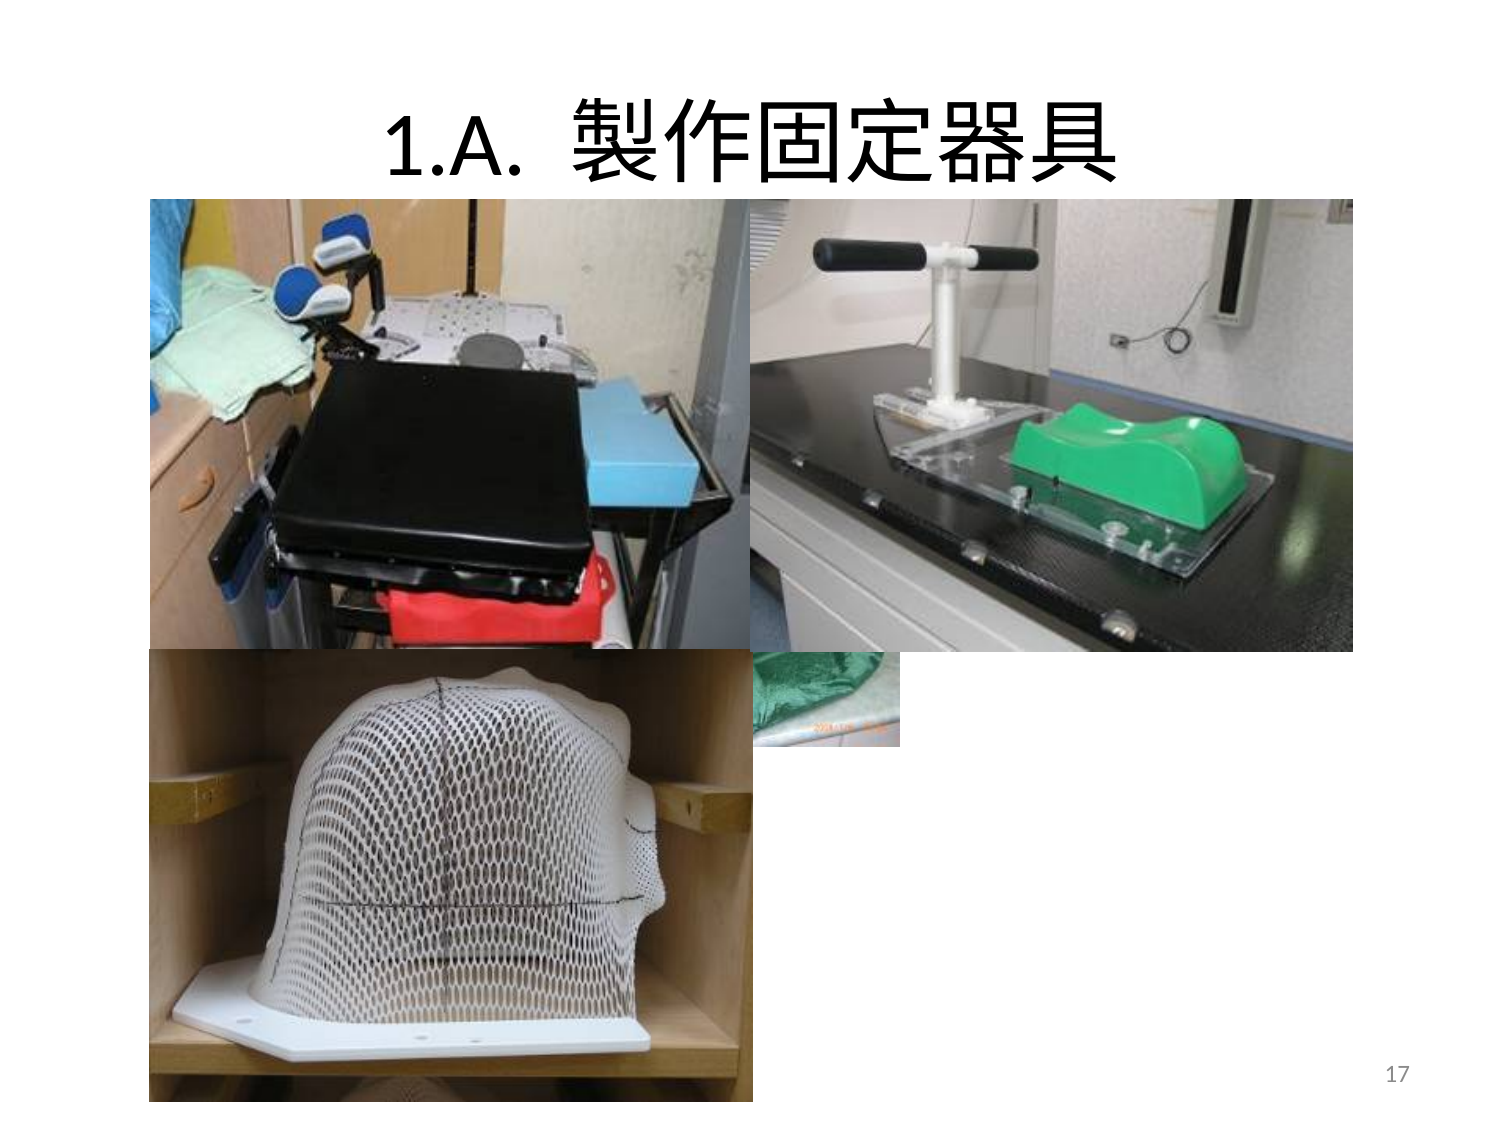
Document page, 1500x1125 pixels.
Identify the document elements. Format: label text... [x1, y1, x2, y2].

title 1.A. 製作固定器具 [75, 45, 1425, 233]
picture [149, 199, 1354, 1103]
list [757, 662, 901, 747]
slide_number 17 [1074, 1042, 1425, 1103]
